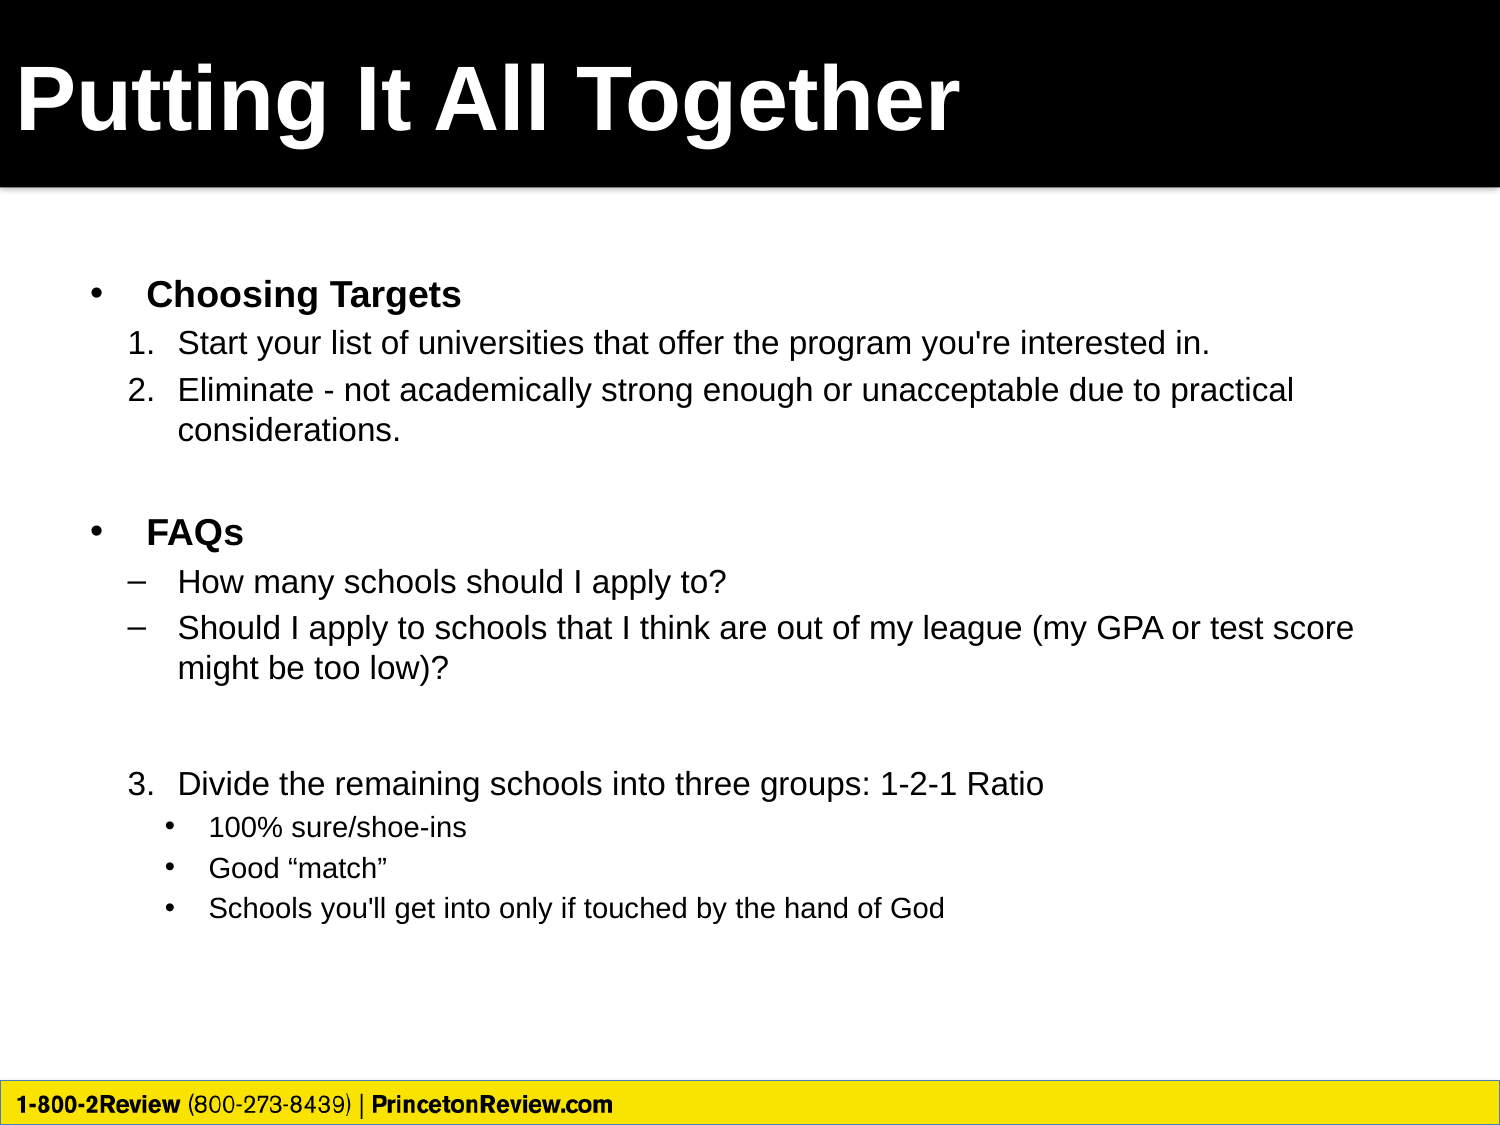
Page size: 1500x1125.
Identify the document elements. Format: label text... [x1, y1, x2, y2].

picture [14, 1086, 617, 1121]
title Putting It All Together [0, 0, 1425, 188]
list Choosing Targets Start your list of universities that offer the program you're interested in. Eliminate - not academically strong enough or unacceptable due to practical considerations. FAQs How many schools should I apply to? Should I apply to schools that I think are out of my league (my GPA or test score might be too low)? Divide the remaining schools into three groups: 1-2-1 Ratio 100% sure/shoe-ins Good “match” Schools you'll get into only if touched by the hand of God [75, 262, 1425, 1005]
